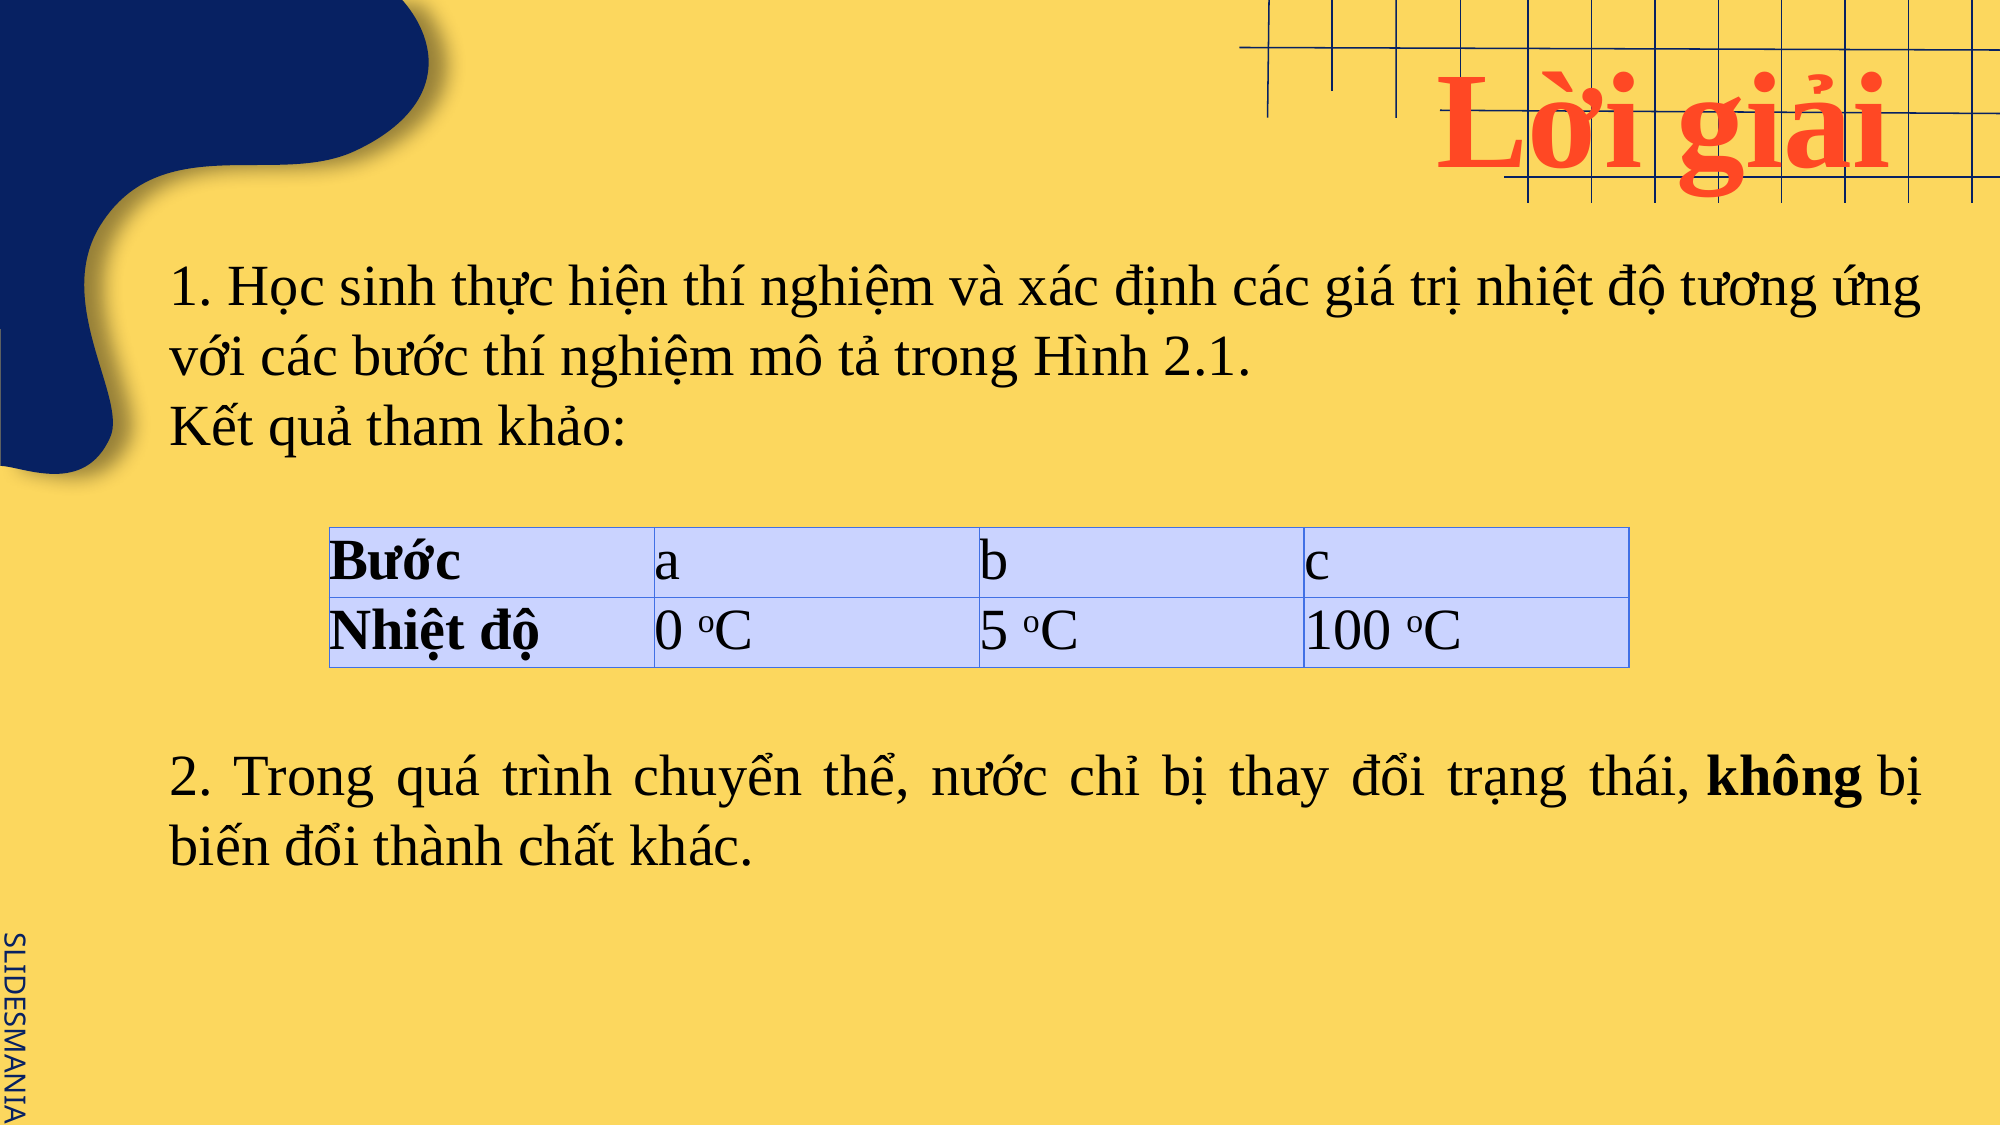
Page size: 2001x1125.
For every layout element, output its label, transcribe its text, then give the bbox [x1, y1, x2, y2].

table_cell Nhiệt độ [330, 598, 654, 667]
text_box 1. Học sinh thực hiện thí nghiệm và xác định các giá trị nhiệt độ tương ứng với các bước thí nghiệm mô tả trong Hình 2.1. Kết quả tham khảo: 2. Trong quá trình chuyển thể, nước chỉ bị thay đổi trạng thái, không bị biến đổi thành chất khác. [154, 240, 1938, 885]
table_header b [980, 528, 1303, 597]
table_cell 5 oC [980, 598, 1303, 667]
table_cell 100 oC [1305, 598, 1628, 667]
table_header c [1305, 528, 1628, 597]
table_header a [655, 528, 979, 597]
table_cell 0 oC [655, 598, 979, 667]
table_header Bước [330, 528, 654, 597]
text_box Lời giải [1421, 23, 1938, 203]
